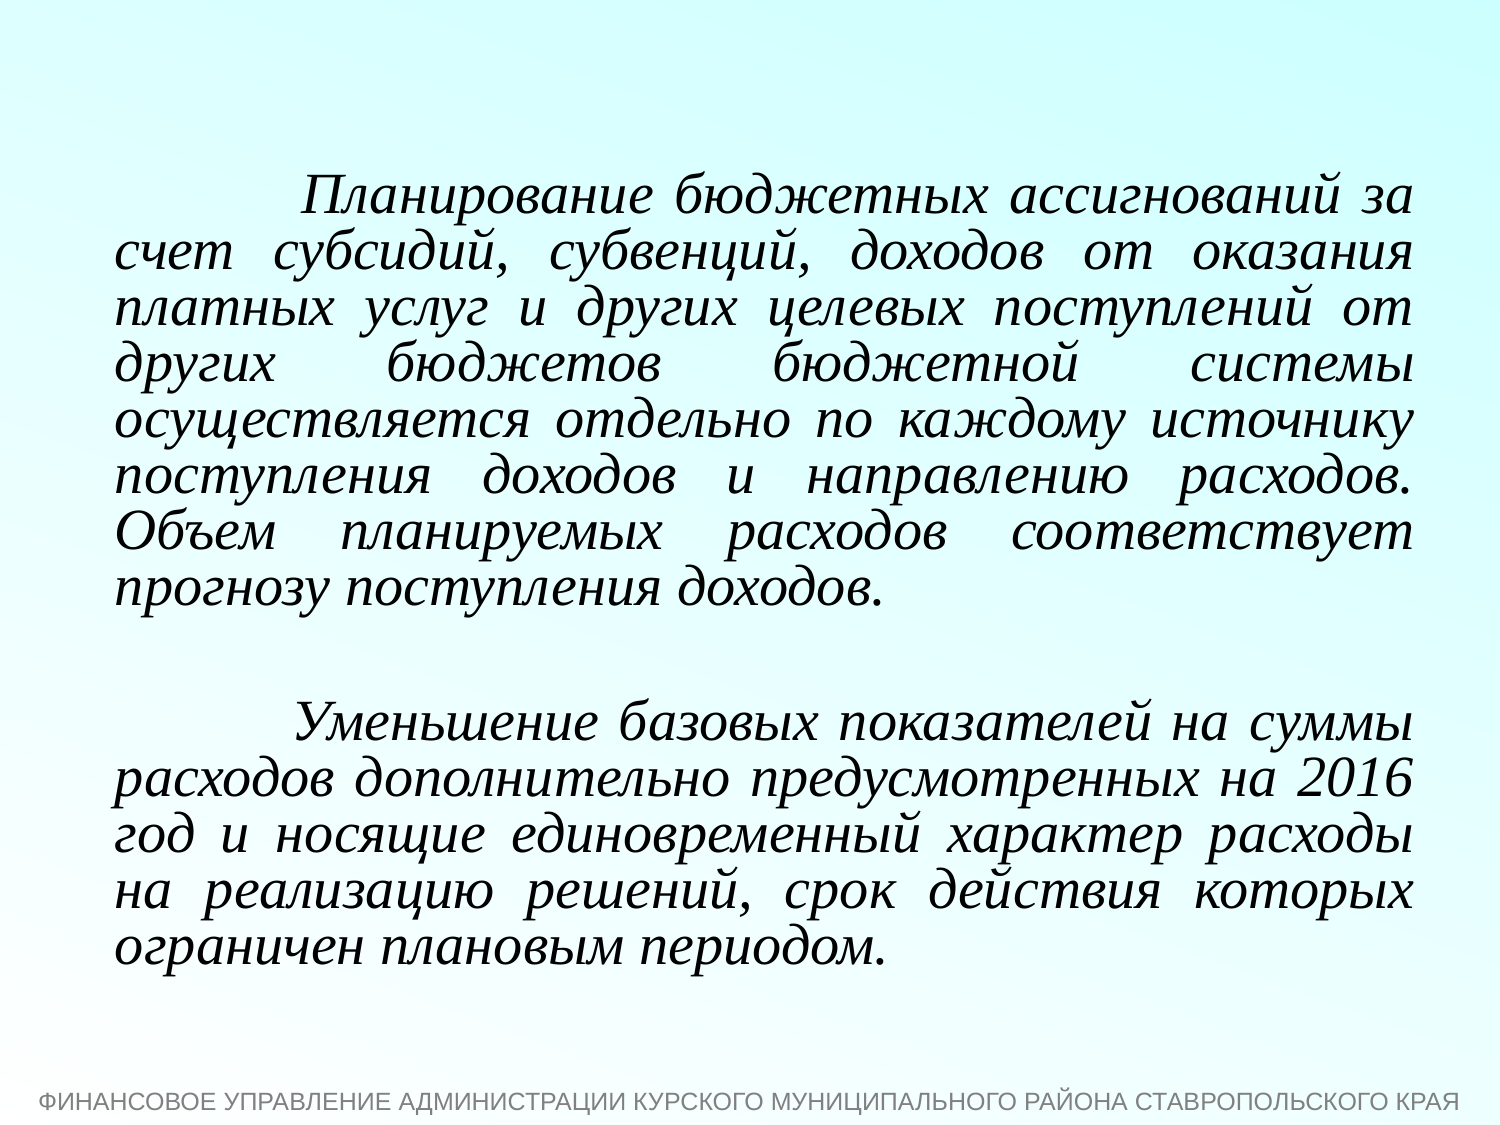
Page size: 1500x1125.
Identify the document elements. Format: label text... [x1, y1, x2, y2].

list Планирование бюджетных ассигнований за счет субсидий, субвенций, доходов от оказания платных услуг и других целевых поступлений от других бюджетов бюджетной системы осуществляется отдельно по каждому источнику поступления доходов и направлению расходов. Объем планируемых расходов соответствует прогнозу поступления доходов. Уменьшение базовых показателей на суммы расходов дополнительно предусмотренных на 2016 год и носящие единовременный характер расходы на реализацию решений, срок действия которых ограничен плановым периодом. [0, 93, 1430, 491]
text_box [0, 491, 1500, 1071]
text_box ФИНАНСОВОЕ УПРАВЛЕНИЕ АДМИНИСТРАЦИИ КУРСКОГО МУНИЦИПАЛЬНОГО РАЙОНА СТАВРОПОЛЬСКОГО КРАЯ [0, 1078, 1500, 1123]
